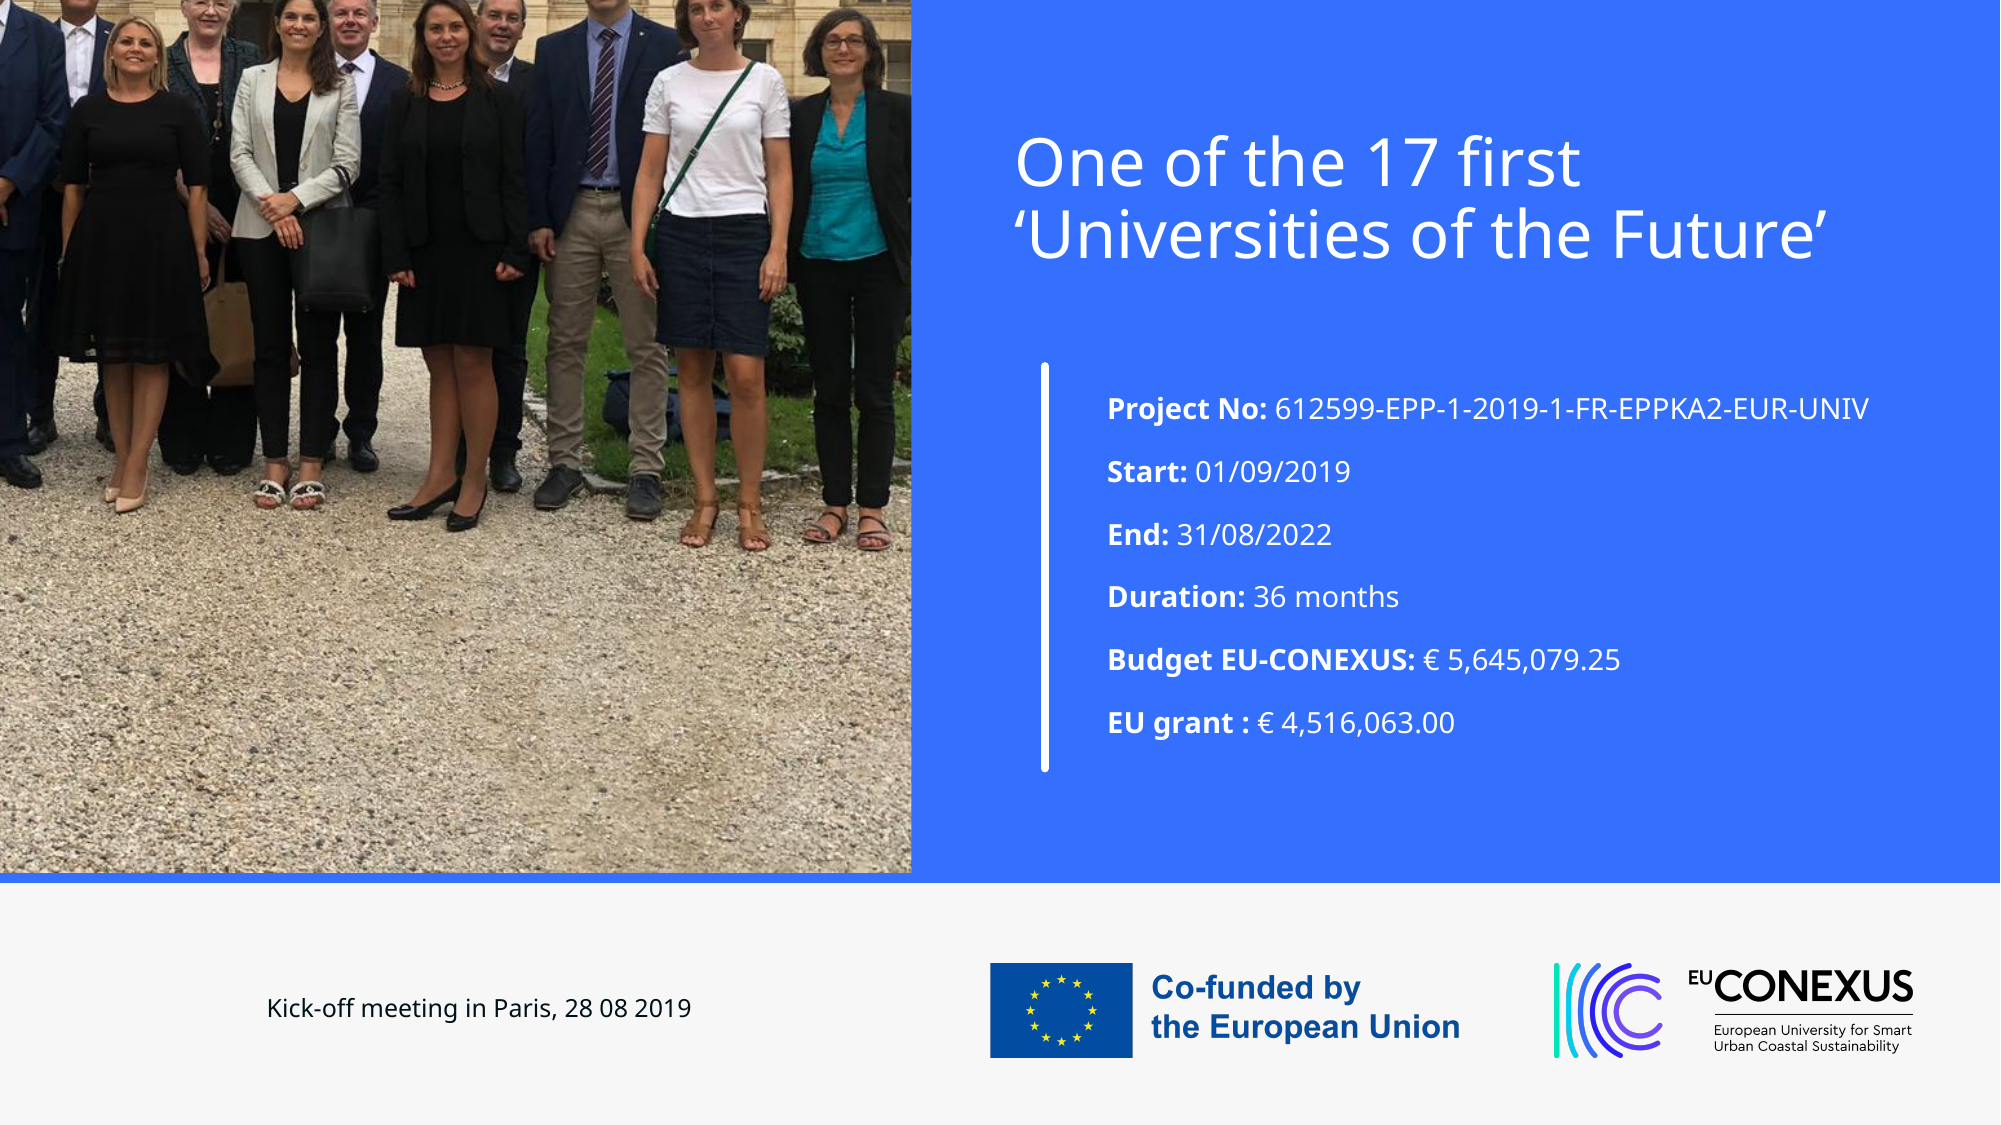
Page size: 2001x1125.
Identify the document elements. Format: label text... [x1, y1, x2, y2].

text_box [0, 882, 2000, 1125]
picture [990, 963, 1459, 1058]
picture [1554, 963, 1913, 1058]
list Project No: 612599-EPP-1-2019-1-FR-EPPKA2-EUR-UNIV​ Start: 01/09/2019​ End: 31/08/2022​ Duration: 36 months Budget EU-CONEXUS: € 5,645,079.25​ EU grant : € 4,516,063.00 [1091, 375, 1940, 783]
title One of the 17 first ‘Universities of the Future’ [999, 121, 1884, 364]
picture [0, 0, 912, 1083]
